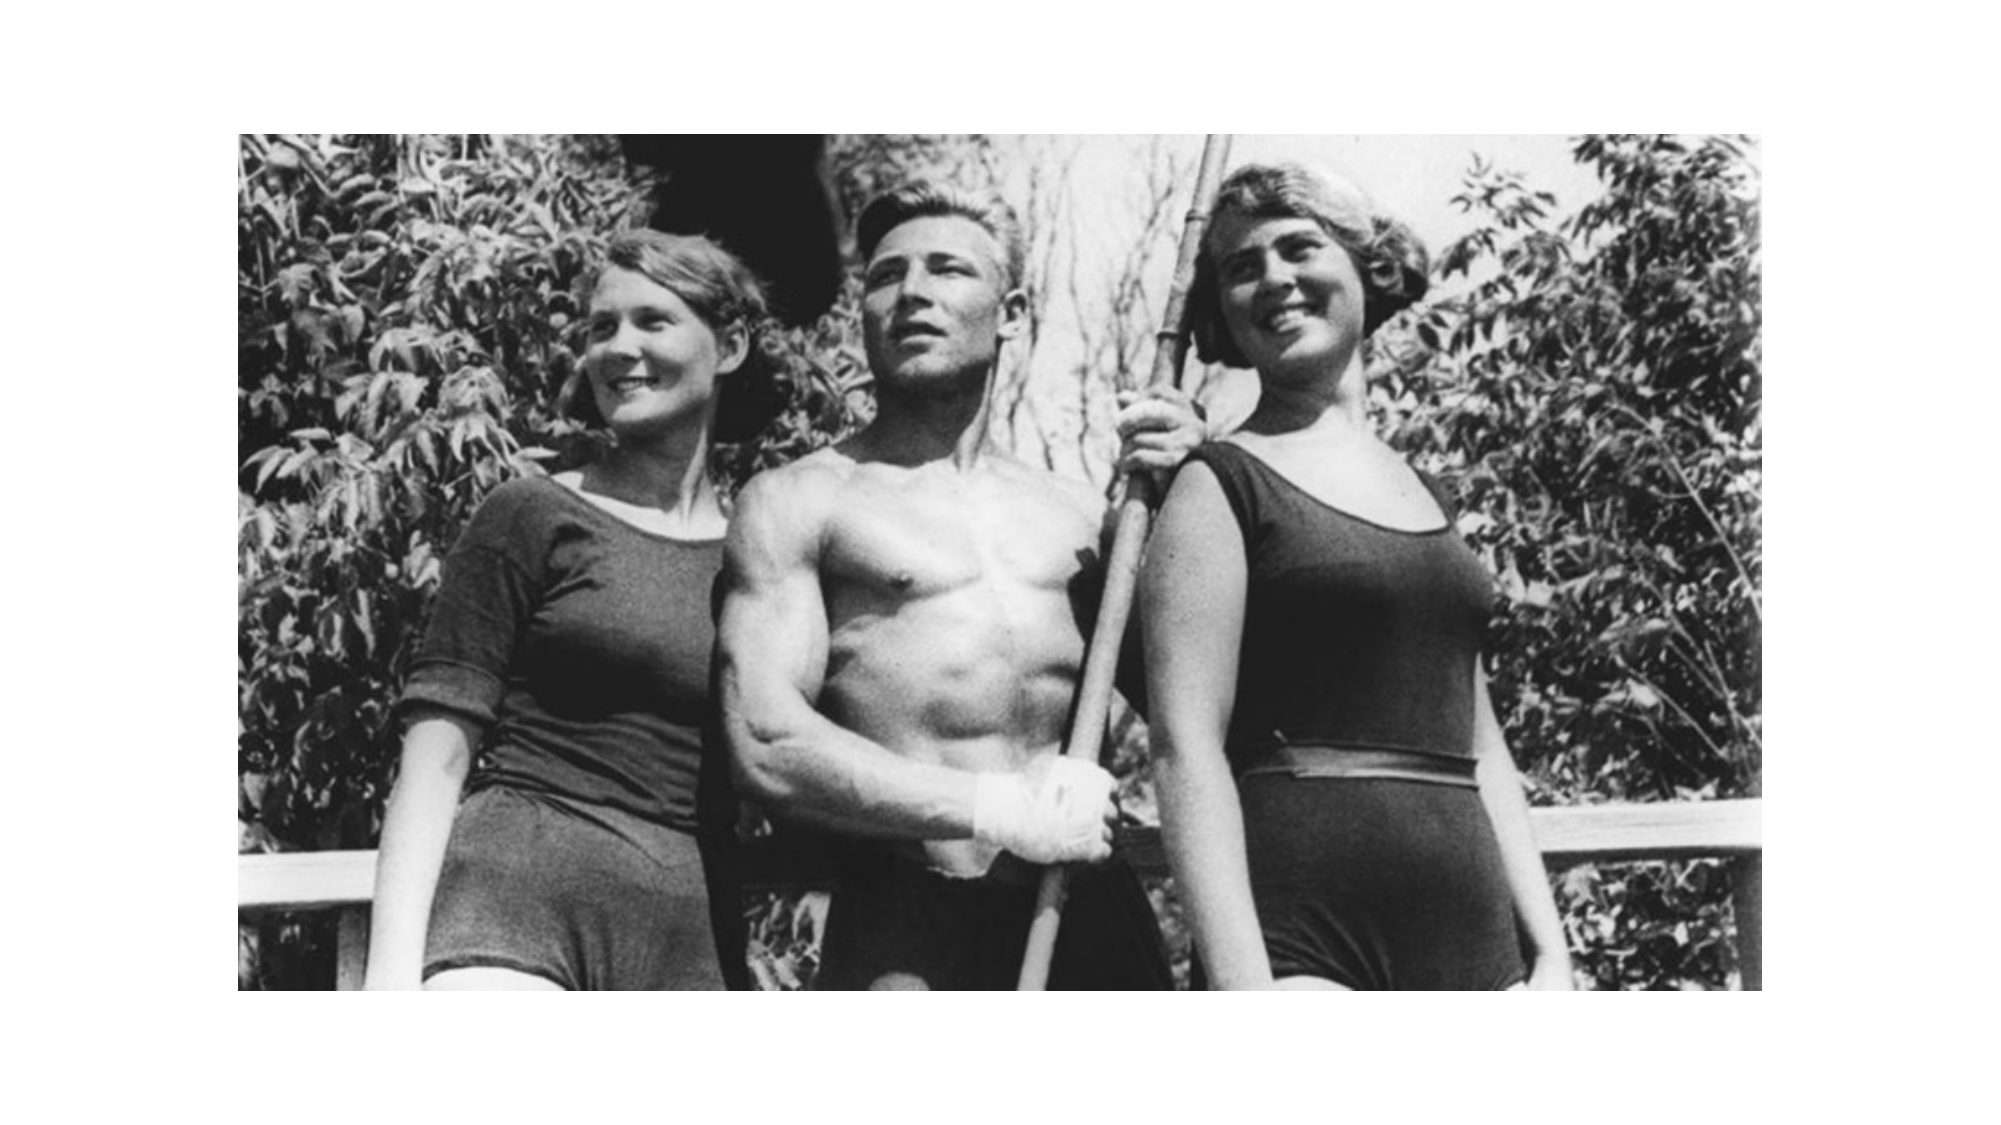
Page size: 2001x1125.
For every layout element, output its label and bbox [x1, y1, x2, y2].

picture [238, 134, 1762, 991]
